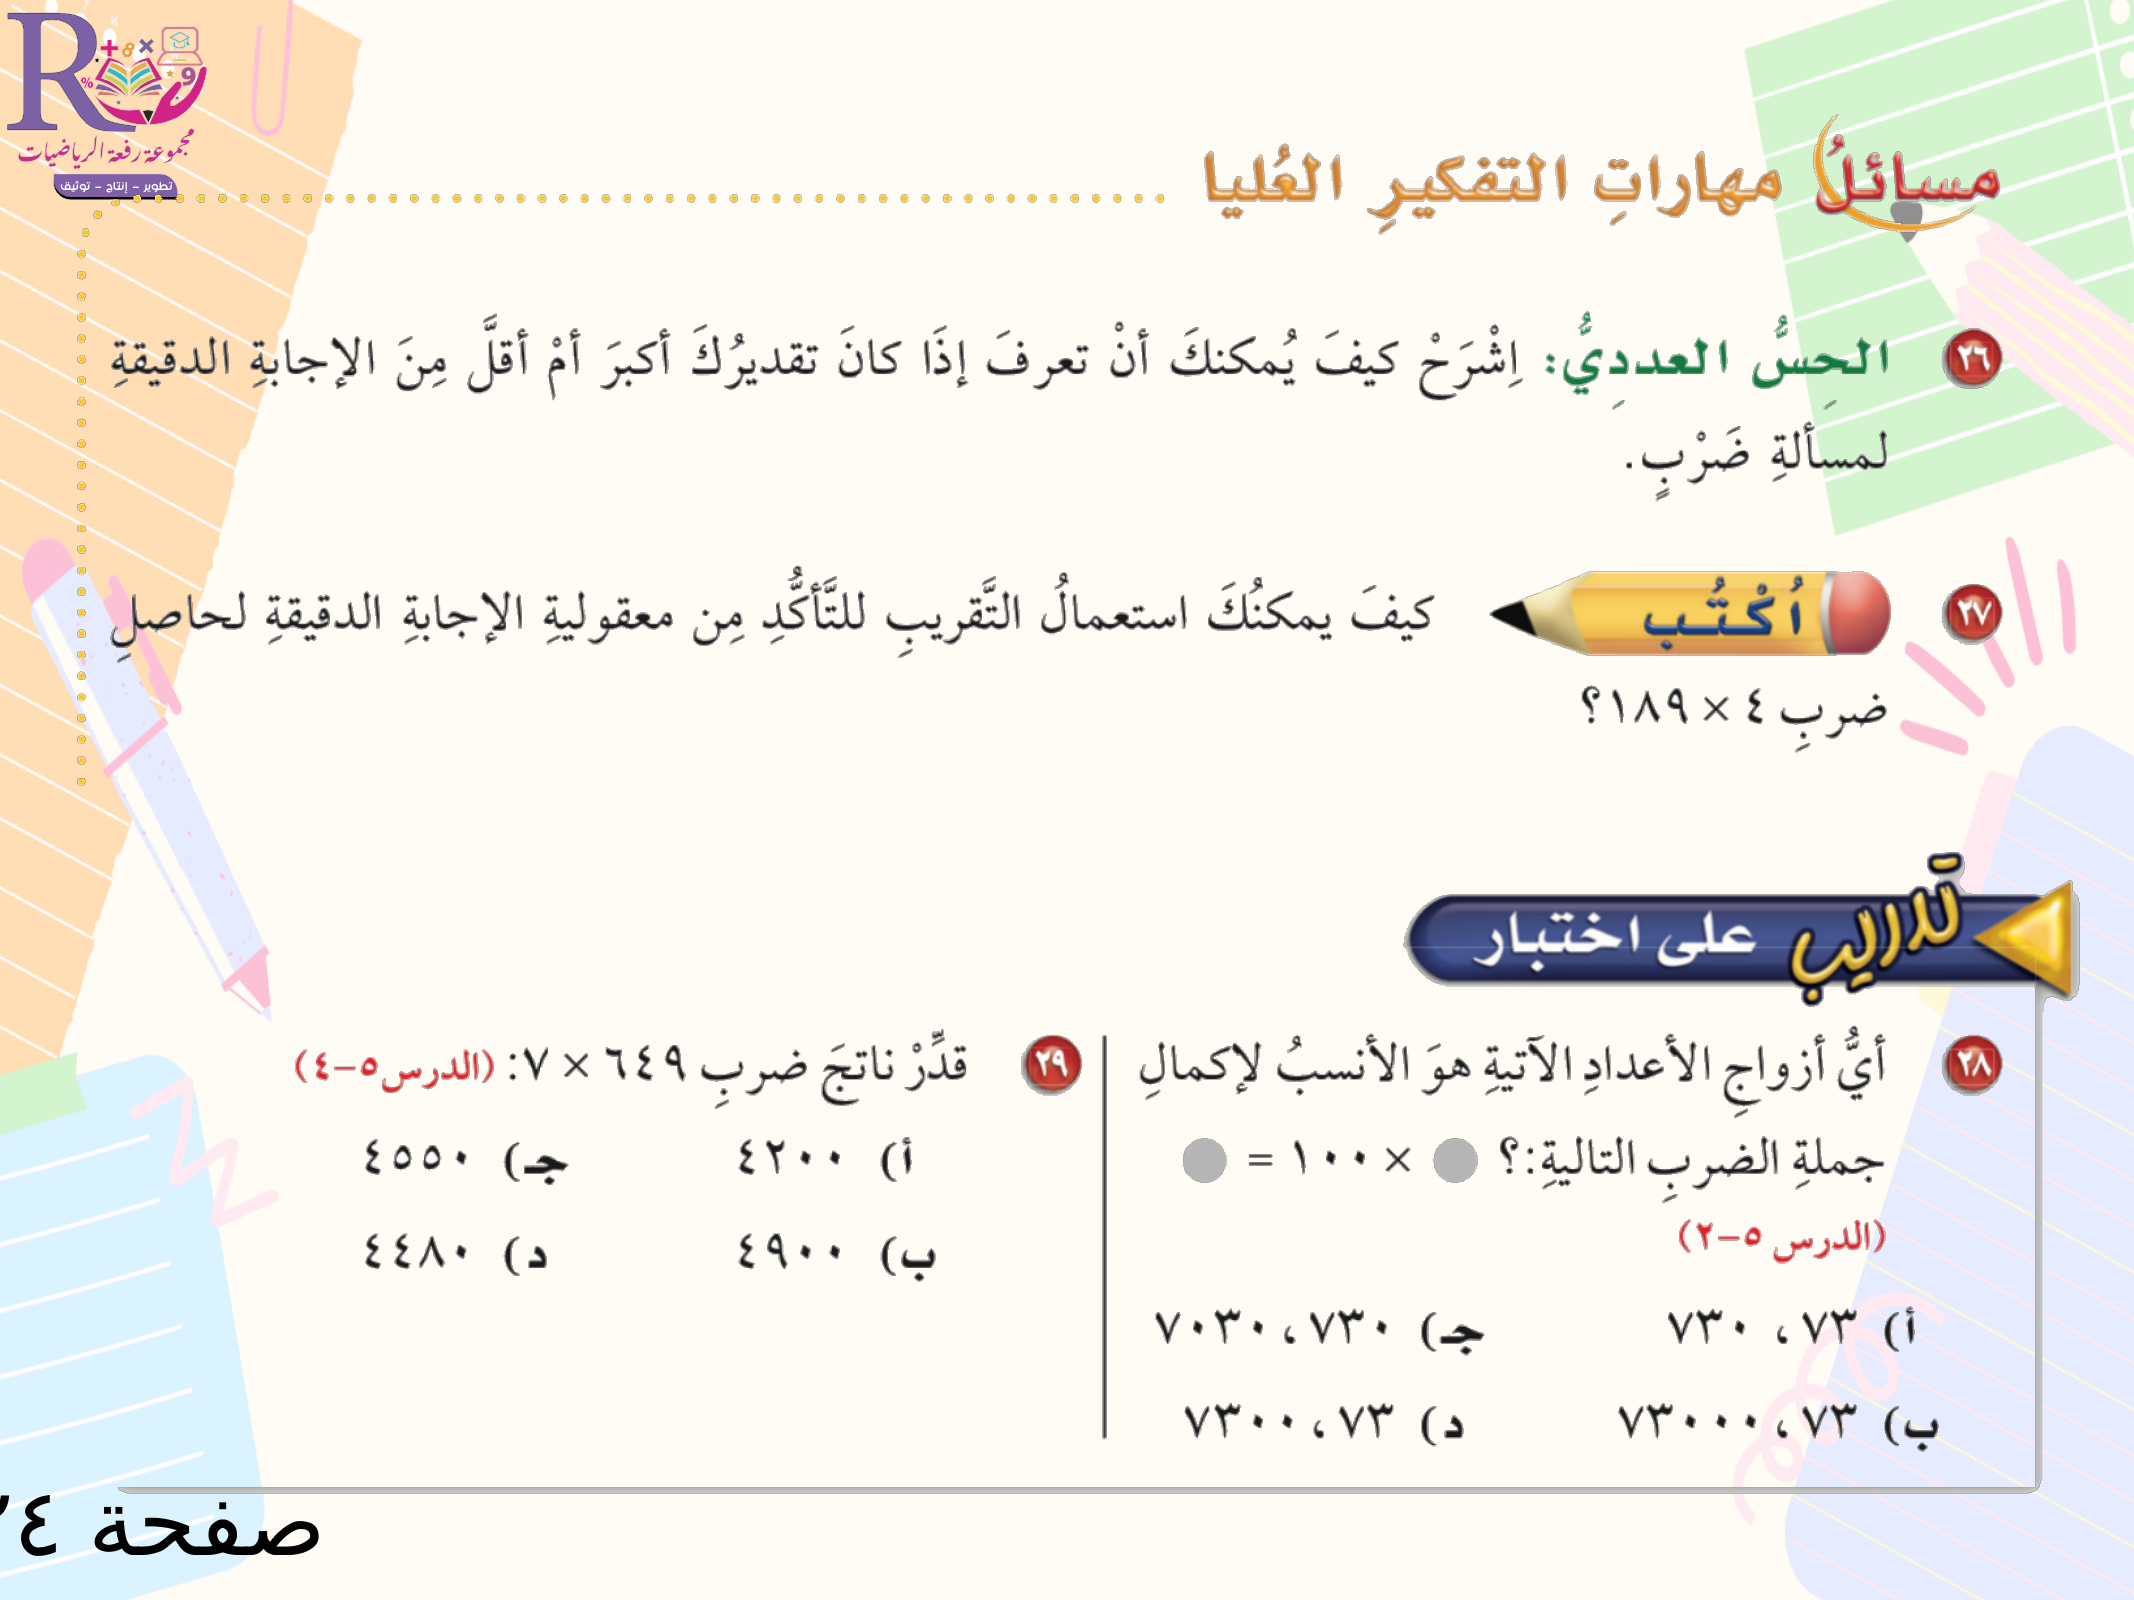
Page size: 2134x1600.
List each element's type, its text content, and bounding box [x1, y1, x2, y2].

picture [0, 0, 2091, 1521]
text_box صفحة ٢٤ [0, 1453, 359, 1583]
